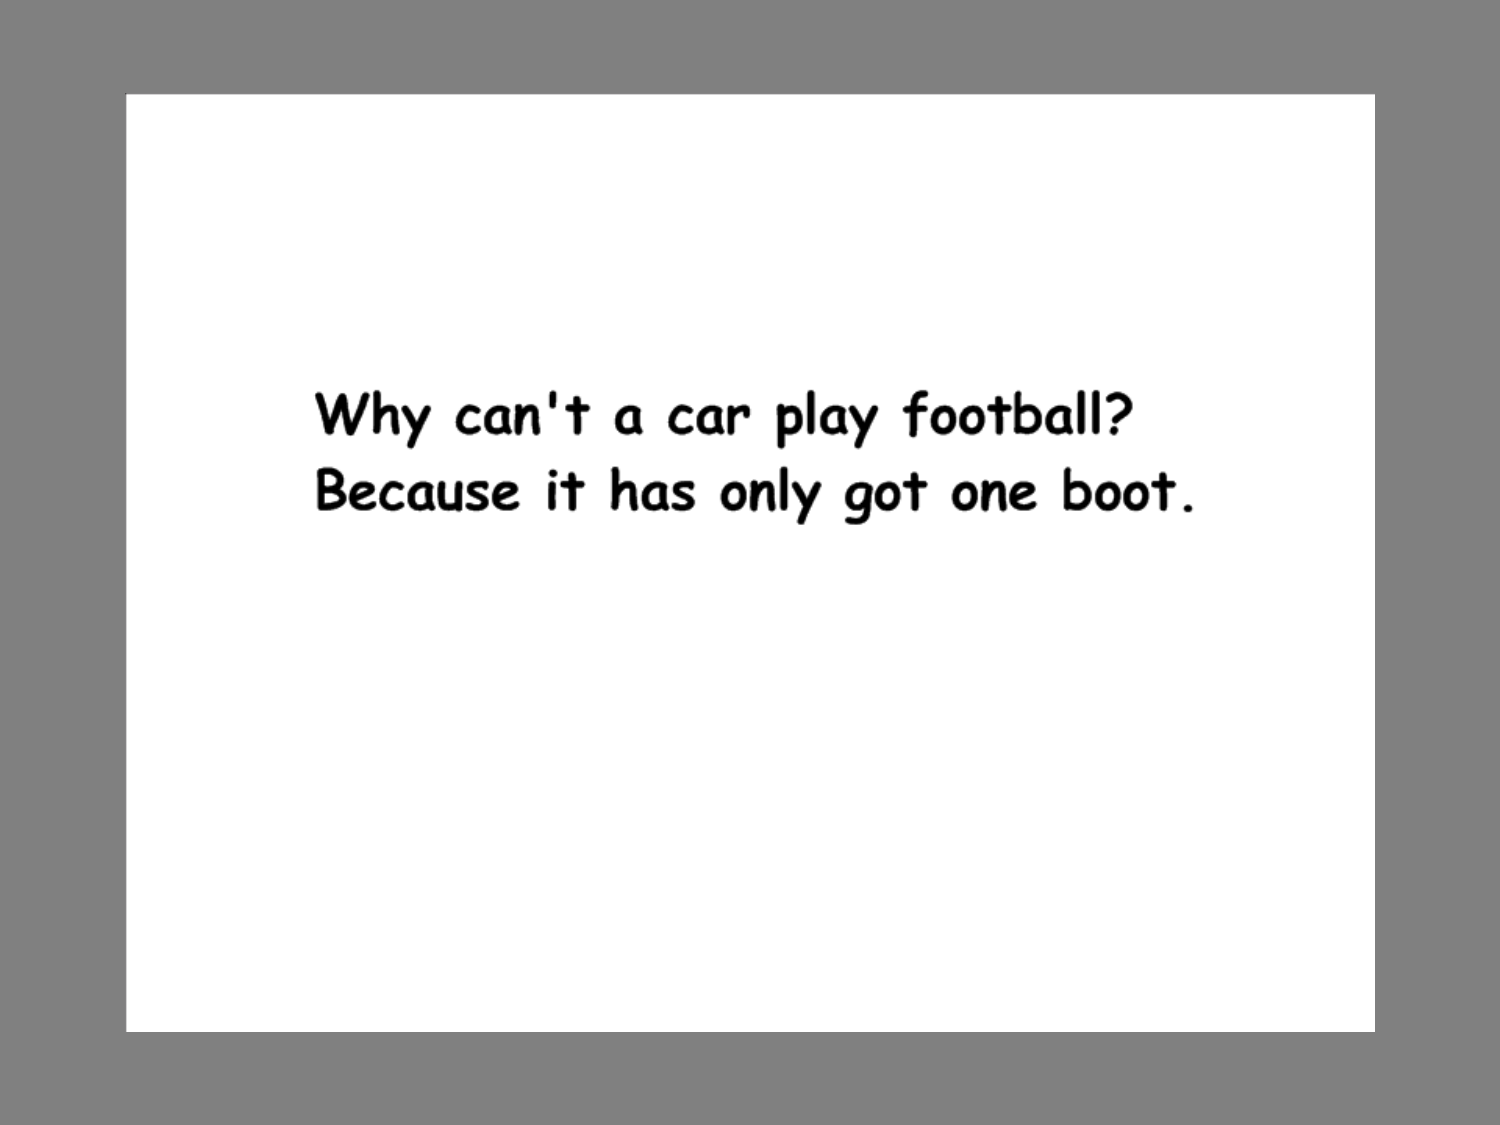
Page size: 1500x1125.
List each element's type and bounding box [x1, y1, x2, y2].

picture [124, 93, 1376, 1032]
